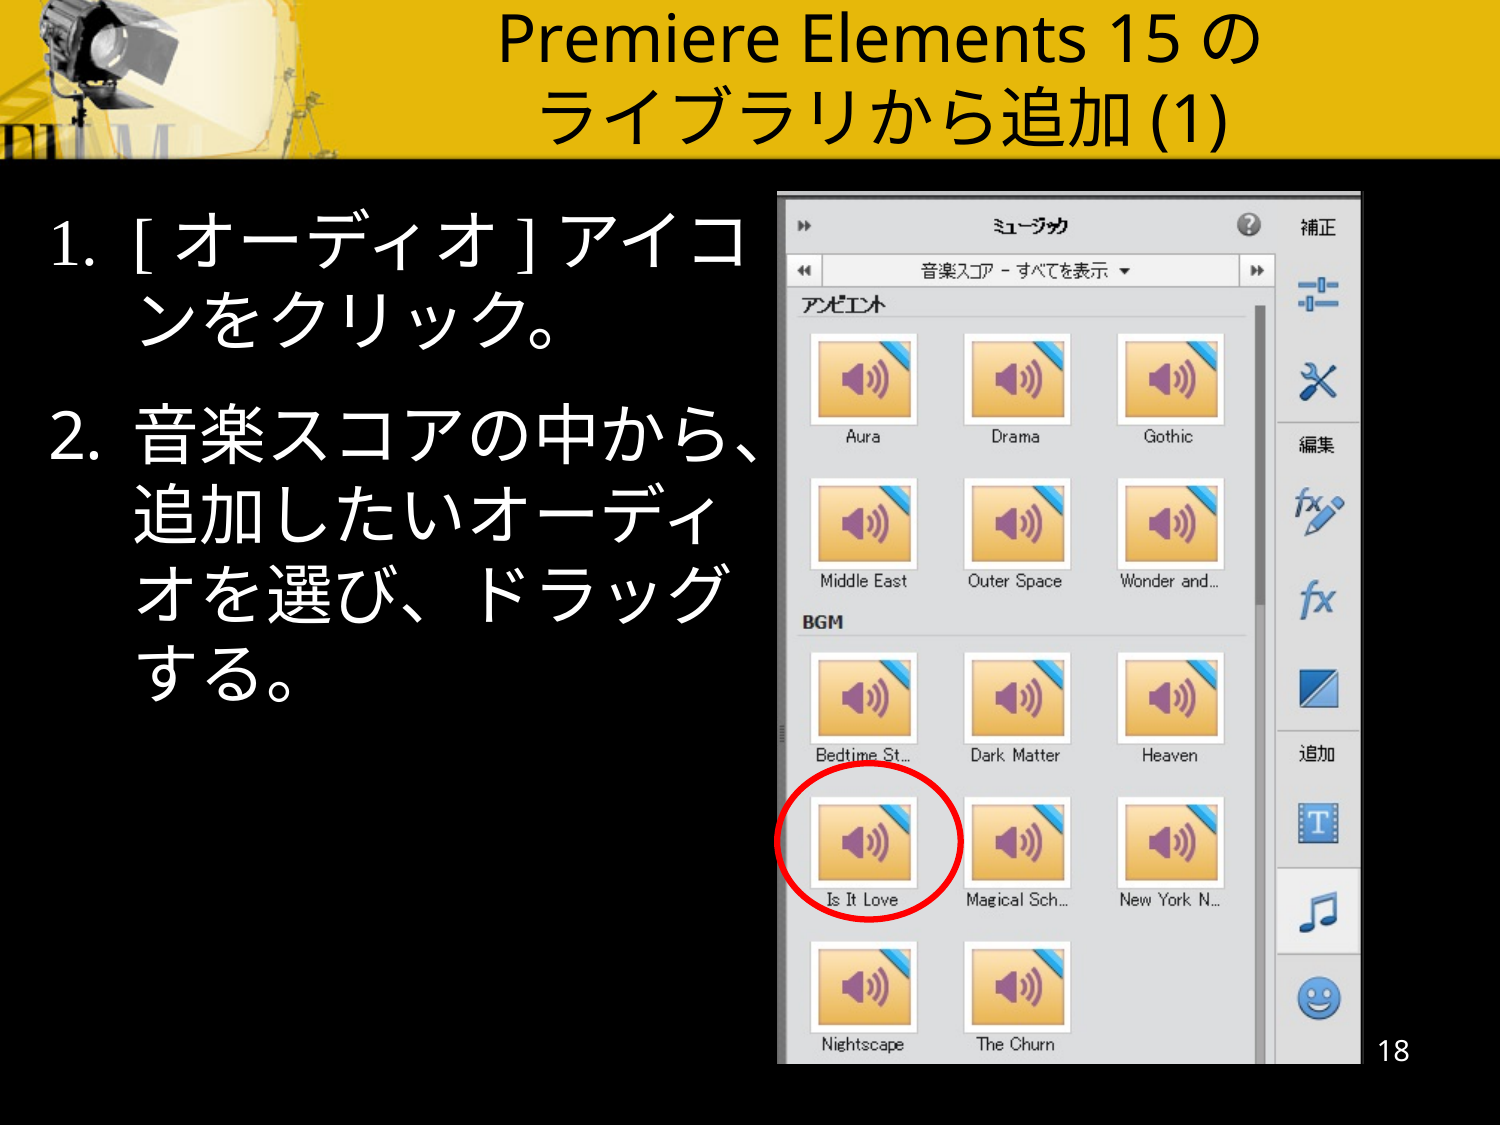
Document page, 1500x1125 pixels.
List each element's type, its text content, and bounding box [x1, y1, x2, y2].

text_box 18 [1074, 1024, 1425, 1103]
title Premiere Elements 15の ライブラリから追加(1) [324, 7, 1438, 145]
text_box [オーディオ]アイコンをクリック。 音楽スコアの中から、追加したいオーディオを選び、ドラッグする。 [33, 191, 776, 720]
picture [0, 0, 1500, 1125]
